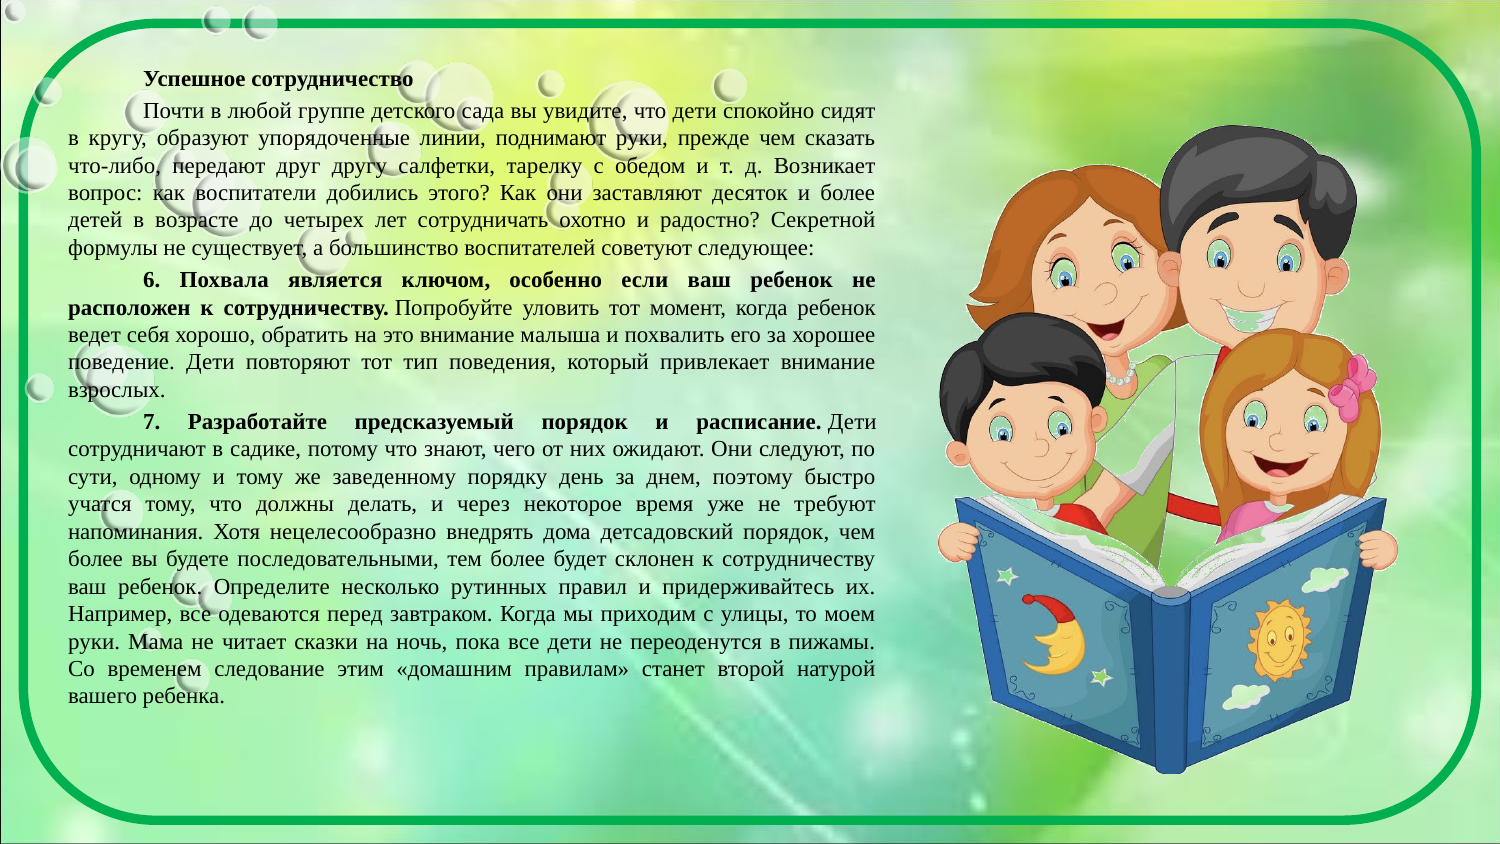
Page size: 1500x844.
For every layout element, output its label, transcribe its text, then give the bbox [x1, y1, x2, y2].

list Успешное сотрудничество Почти в любой группе детского сада вы увидите, что дети спокойно сидят в кругу, образуют упорядоченные линии, поднимают руки, прежде чем сказать что-либо, передают друг другу салфетки, тарелку с обедом и т. д. Возникает вопрос: как воспитатели добились этого? Как они заставляют десяток и более детей в возрасте до четырех лет сотрудничать охотно и радостно? Секретной формулы не существует, а большинство воспитателей советуют следующее: 6. Похвала является ключом, особенно если ваш ребенок не расположен к сотрудничеству. Попробуйте уловить тот момент, когда ребенок ведет себя хорошо, обратить на это внимание малыша и похвалить его за хорошее поведение. Дети повторяют тот тип поведения, который привлекает внимание взрослых. 7. Разработайте предсказуемый порядок и расписание. Дети сотрудничают в садике, потому что знают, чего от них ожидают. Они следуют, по сути, одному и тому же заведенному порядку день за днем, поэтому быстро учатся тому, что должны делать, и через некоторое время уже не требуют напоминания. Хотя нецелесообразно внедрять дома детсадовский порядок, чем более вы будете последовательными, тем более будет склонен к сотрудничеству ваш ребенок. Определите несколько рутинных правил и придерживайтесь их. Например, все одеваются перед завтраком. Когда мы приходим с улицы, то моем руки. Мама не читает сказки на ночь, пока все дети не переоденутся в пижамы. Со временем следование этим «домашним правилам» станет второй натурой вашего ребенка. [53, 55, 892, 776]
picture [0, 0, 1500, 844]
